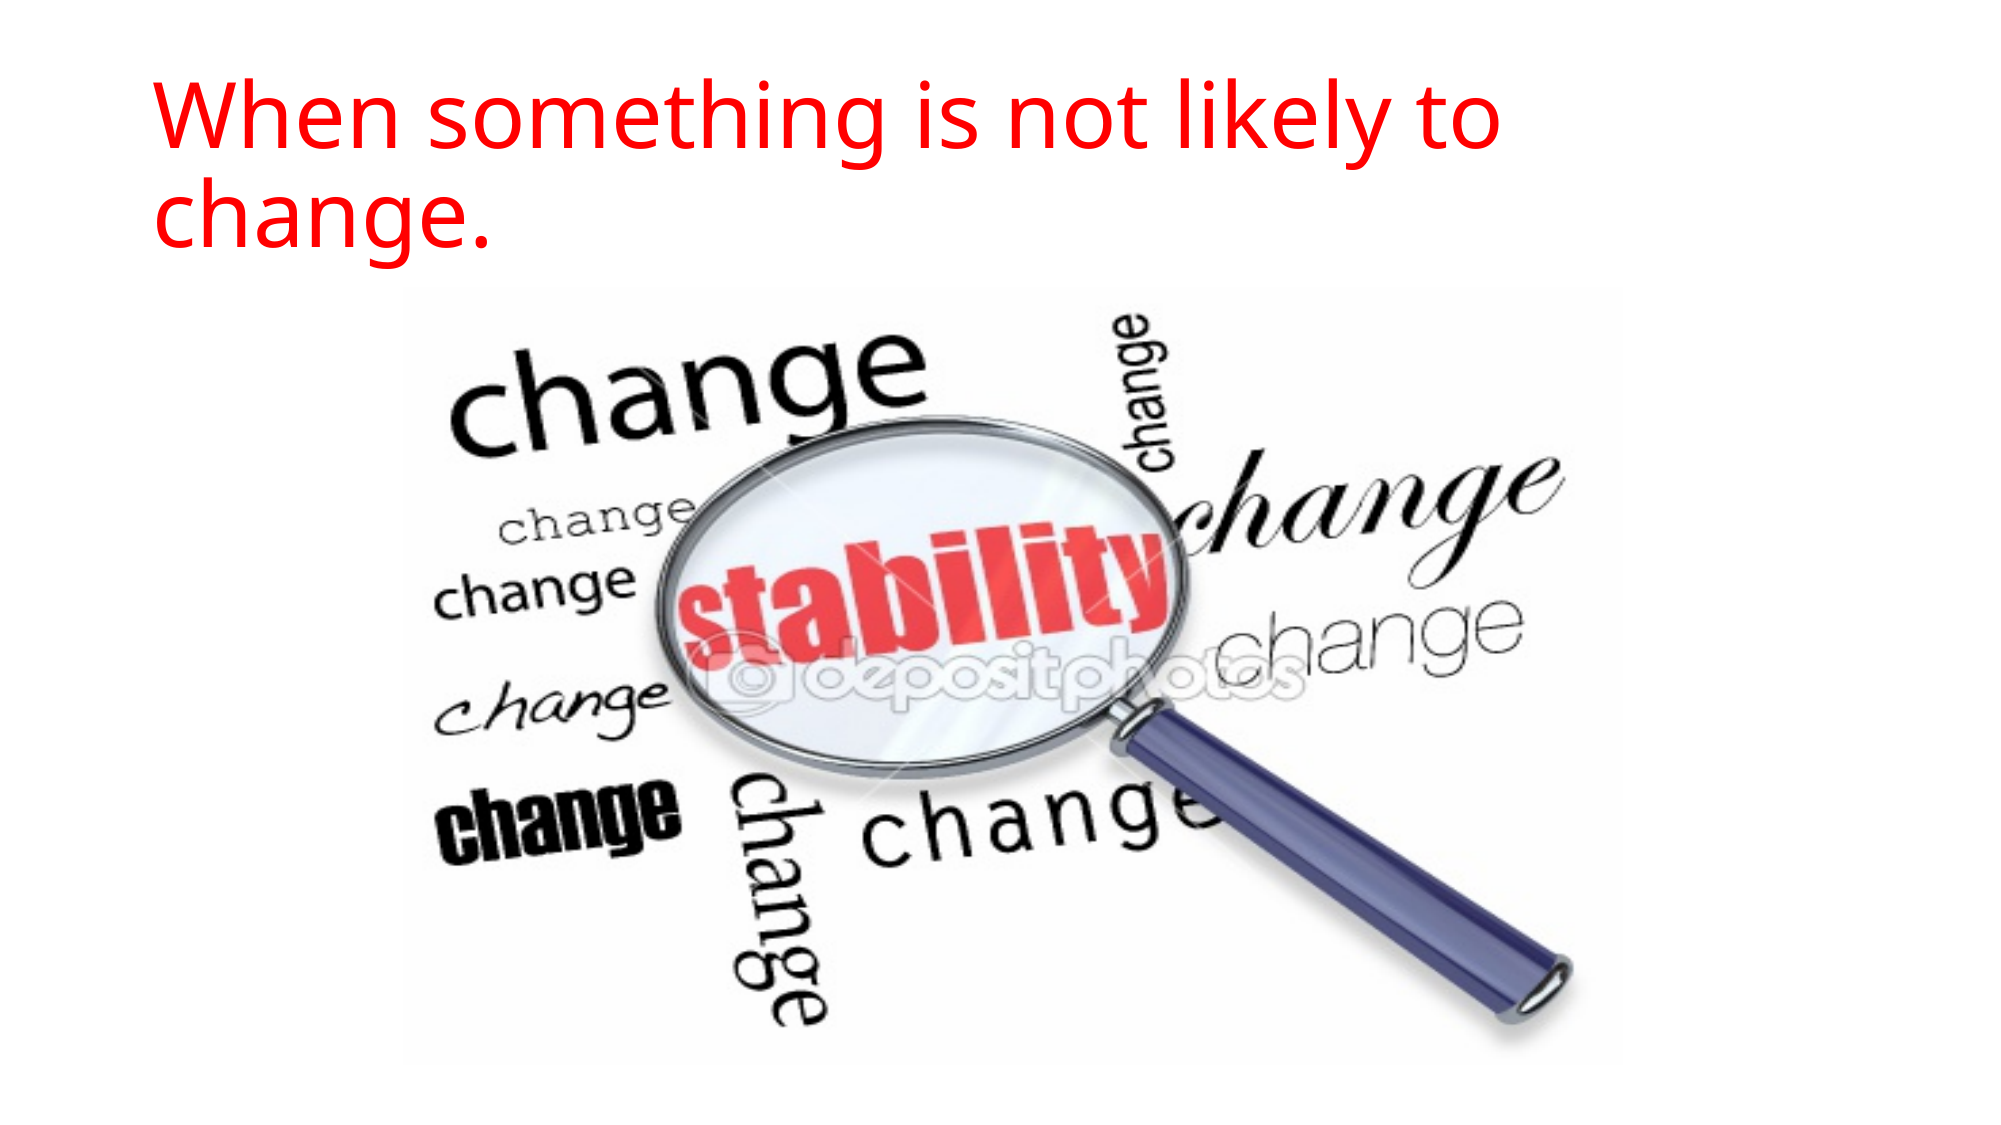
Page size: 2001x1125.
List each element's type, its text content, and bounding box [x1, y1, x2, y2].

title When something is not likely to change. [137, 59, 1863, 278]
picture [403, 287, 1623, 1066]
